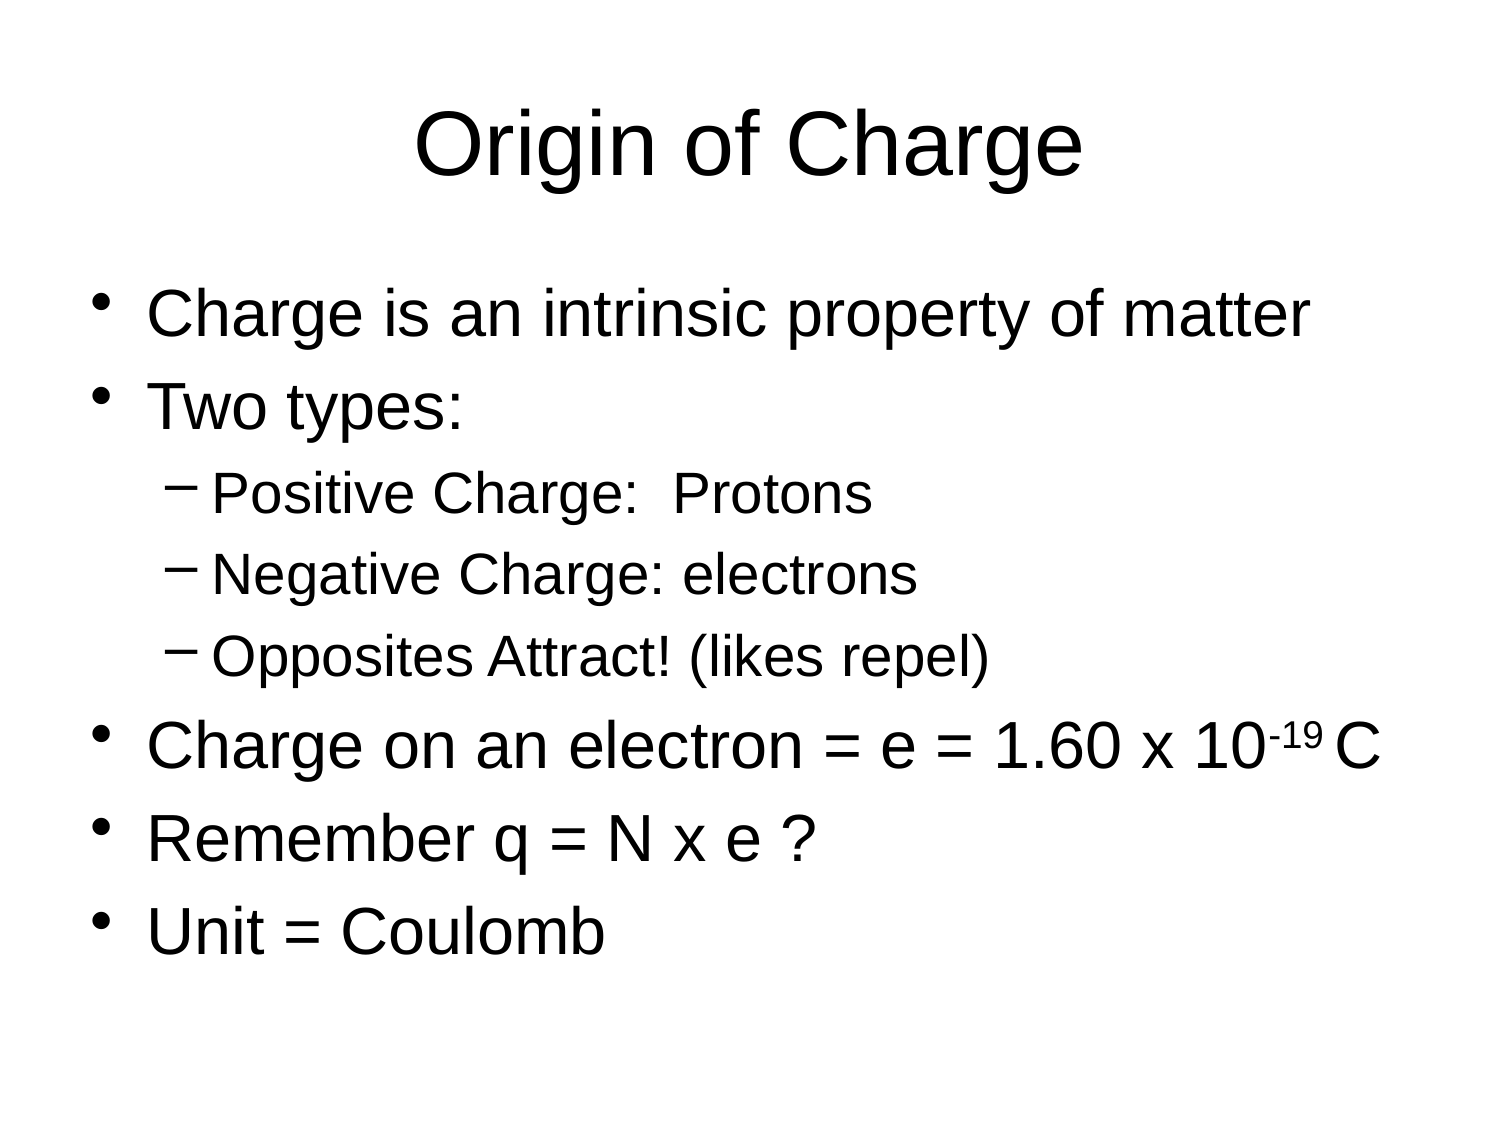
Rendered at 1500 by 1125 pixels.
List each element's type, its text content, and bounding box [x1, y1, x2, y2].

list Charge is an intrinsic property of matter Two types: Positive Charge: Protons Negative Charge: electrons Opposites Attract! (likes repel) Charge on an electron = e = 1.60 x 10-19 C Remember q = N x e ? Unit = Coulomb [74, 262, 1426, 1006]
title Origin of Charge [74, 44, 1426, 233]
